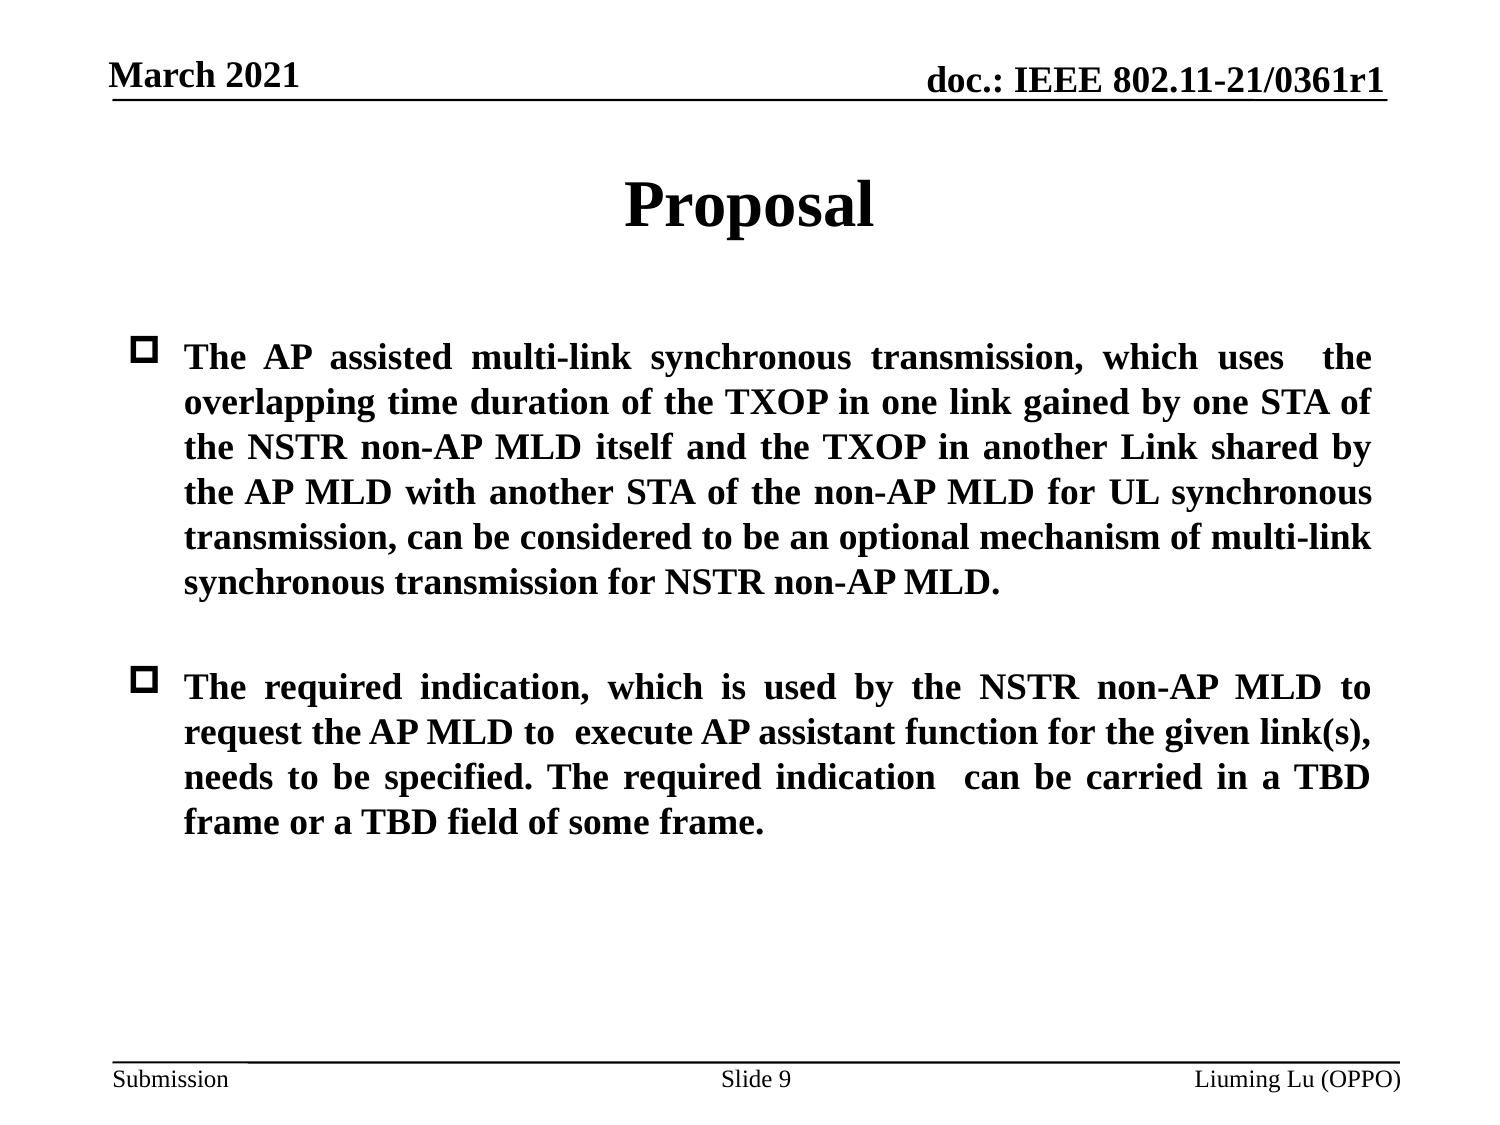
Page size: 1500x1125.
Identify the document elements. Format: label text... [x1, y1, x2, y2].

footer Liuming Lu (OPPO) [949, 1061, 1402, 1093]
title Proposal [112, 112, 1388, 288]
list The AP assisted multi-link synchronous transmission, which uses the overlapping time duration of the TXOP in one link gained by one STA of the NSTR non-AP MLD itself and the TXOP in another Link shared by the AP MLD with another STA of the non-AP MLD for UL synchronous transmission, can be considered to be an optional mechanism of multi-link synchronous transmission for NSTR non-AP MLD. The required indication, which is used by the NSTR non-AP MLD to request the AP MLD to execute AP assistant function for the given link(s), needs to be specified. The required indication can be carried in a TBD frame or a TBD field of some frame. [112, 324, 1388, 1000]
slide_number Slide 9 [712, 1061, 800, 1093]
